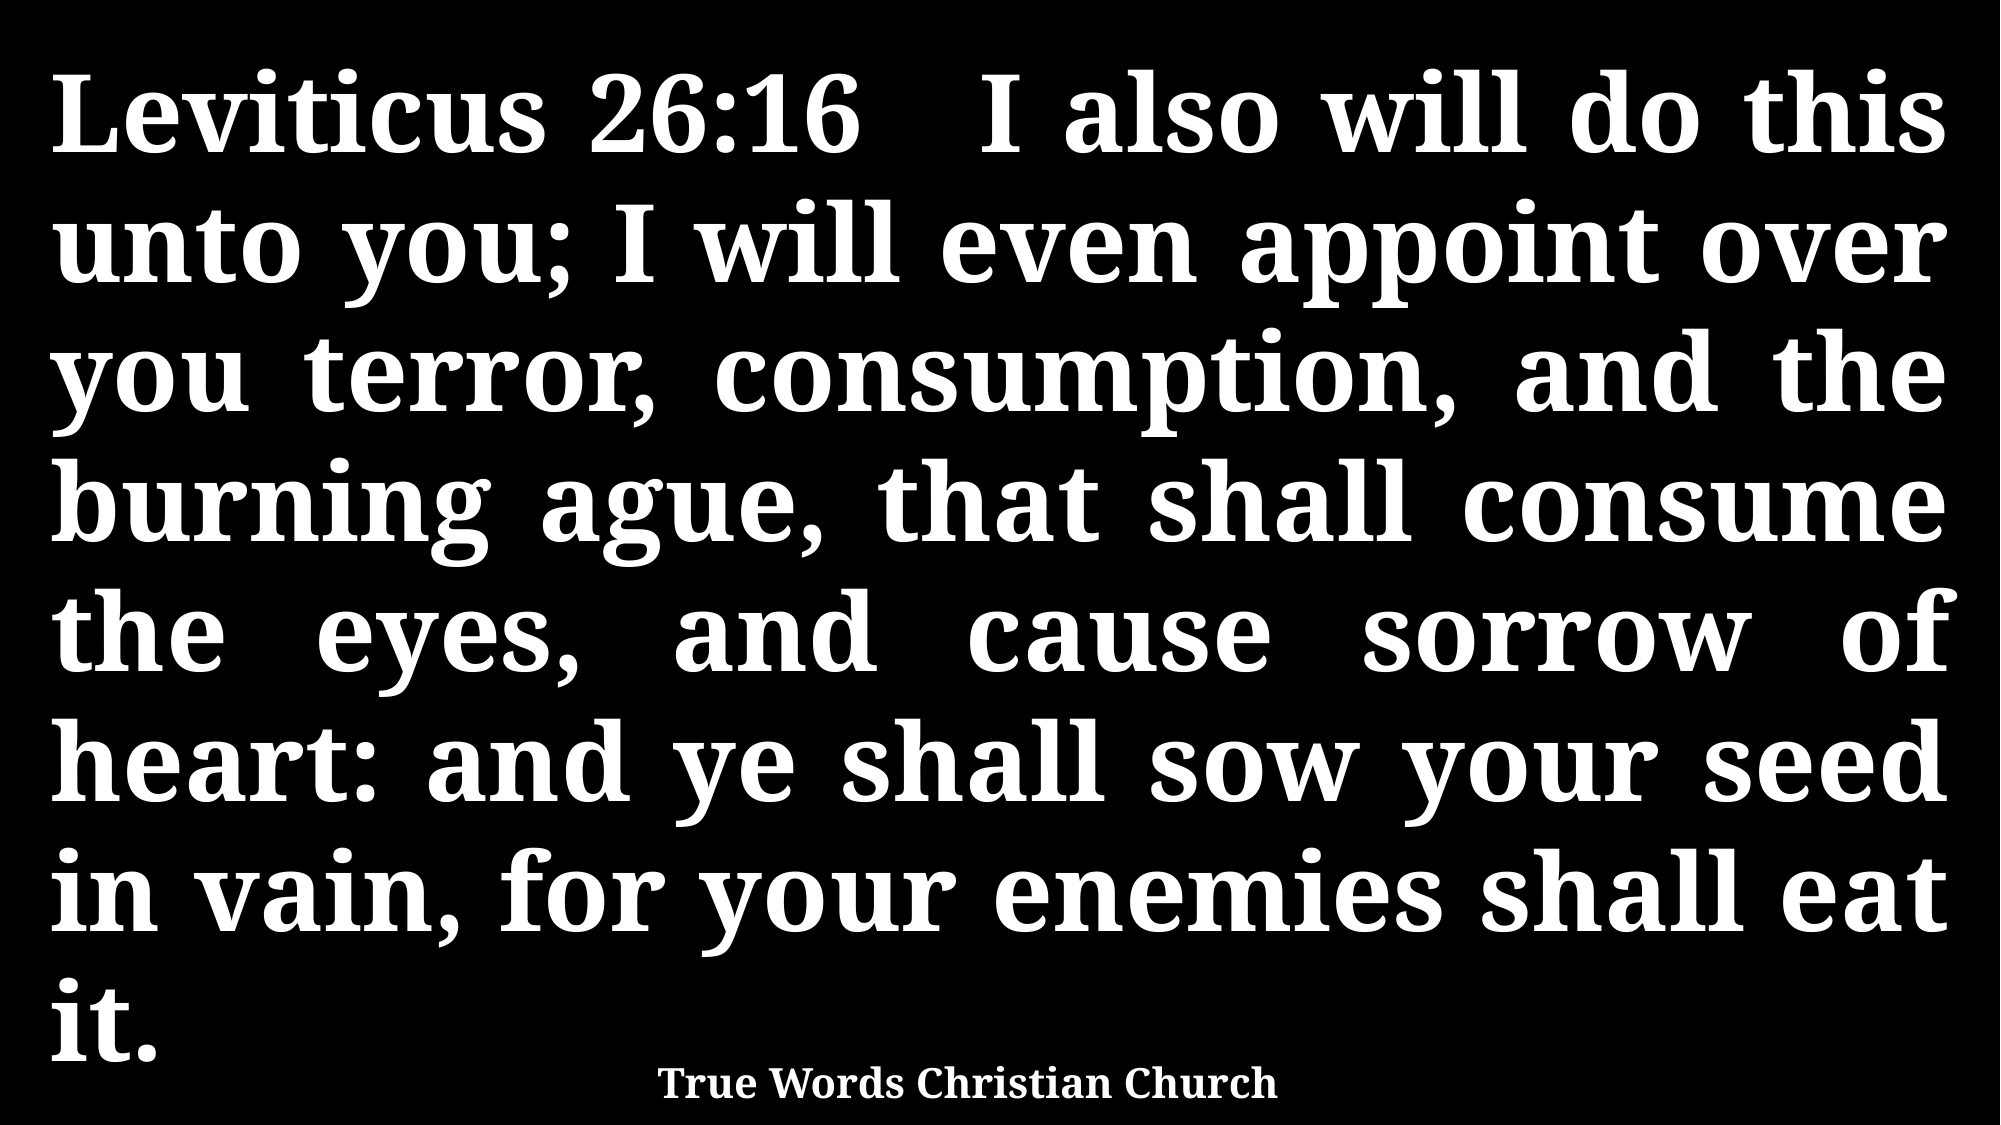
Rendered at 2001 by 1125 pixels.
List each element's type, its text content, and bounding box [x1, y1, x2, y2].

text_box Leviticus 26:16 I also will do this unto you; I will even appoint over you terror, consumption, and the burning ague, that shall consume the eyes, and cause sorrow of heart: and ye shall sow your seed in vain, for your enemies shall eat it. [35, 36, 1965, 1091]
text_box True Words Christian Church [642, 1091, 1294, 1114]
